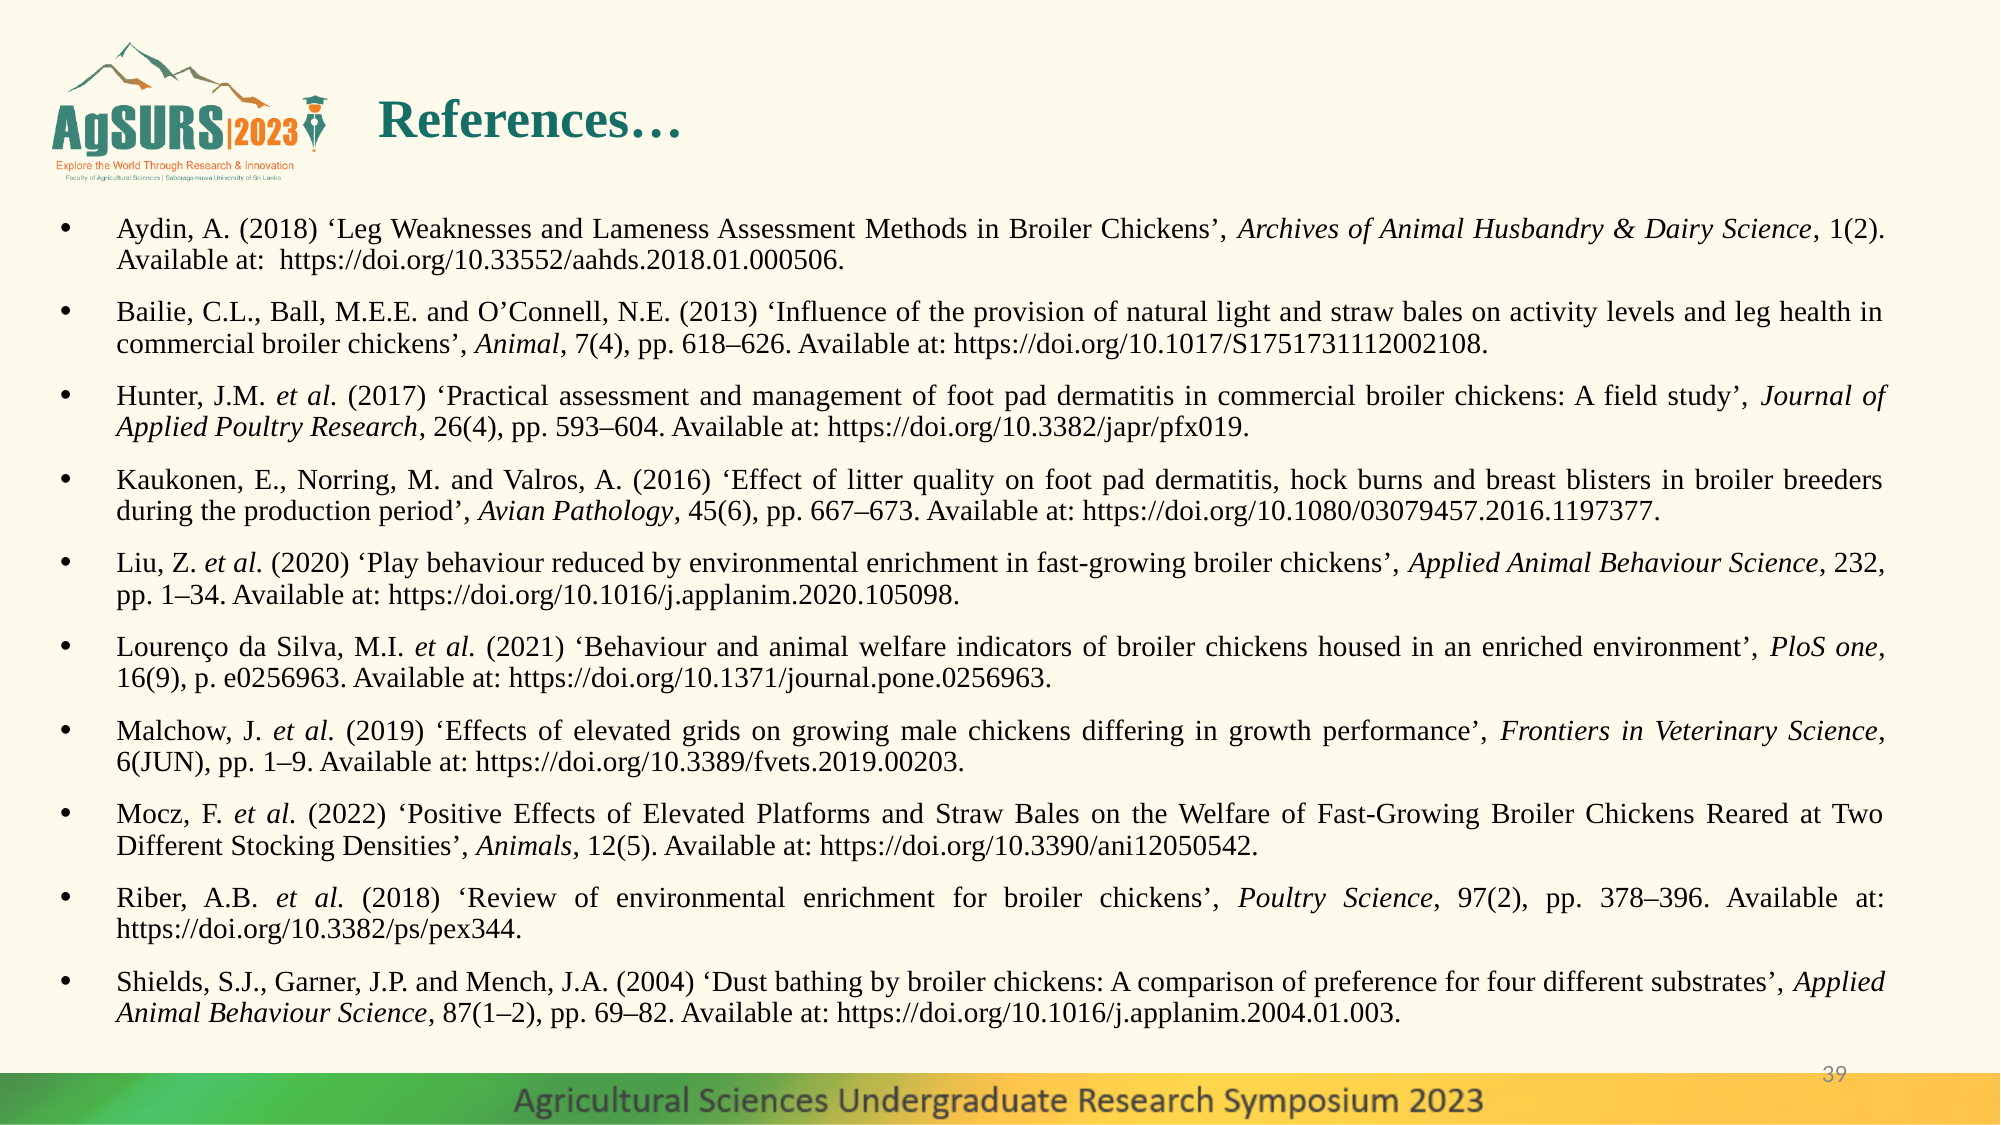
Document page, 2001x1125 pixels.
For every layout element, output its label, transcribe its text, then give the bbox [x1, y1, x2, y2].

text_box Aydin, A. (2018) ‘Leg Weaknesses and Lameness Assessment Methods in Broiler Chickens’, Archives of Animal Husbandry & Dairy Science, 1(2). Available at: https://doi.org/10.33552/aahds.2018.01.000506. Bailie, C.L., Ball, M.E.E. and O’Connell, N.E. (2013) ‘Influence of the provision of natural light and straw bales on activity levels and leg health in commercial broiler chickens’, Animal, 7(4), pp. 618–626. Available at: https://doi.org/10.1017/S1751731112002108. Hunter, J.M. et al. (2017) ‘Practical assessment and management of foot pad dermatitis in commercial broiler chickens: A field study’, Journal of Applied Poultry Research, 26(4), pp. 593–604. Available at: https://doi.org/10.3382/japr/pfx019. Kaukonen, E., Norring, M. and Valros, A. (2016) ‘Effect of litter quality on foot pad dermatitis, hock burns and breast blisters in broiler breeders during the production period’, Avian Pathology, 45(6), pp. 667–673. Available at: https://doi.org/10.1080/03079457.2016.1197377. Liu, Z. et al. (2020) ‘Play behaviour reduced by environmental enrichment in fast-growing broiler chickens’, Applied Animal Behaviour Science, 232, pp. 1–34. Available at: https://doi.org/10.1016/j.applanim.2020.105098. Lourenço da Silva, M.I. et al. (2021) ‘Behaviour and animal welfare indicators of broiler chickens housed in an enriched environment’, PloS one, 16(9), p. e0256963. Available at: https://doi.org/10.1371/journal.pone.0256963. Malchow, J. et al. (2019) ‘Effects of elevated grids on growing male chickens differing in growth performance’, Frontiers in Veterinary Science, 6(JUN), pp. 1–9. Available at: https://doi.org/10.3389/fvets.2019.00203. Mocz, F. et al. (2022) ‘Positive Effects of Elevated Platforms and Straw Bales on the Welfare of Fast-Growing Broiler Chickens Reared at Two Different Stocking Densities’, Animals, 12(5). Available at: https://doi.org/10.3390/ani12050542. Riber, A.B. et al. (2018) ‘Review of environmental enrichment for broiler chickens’, Poultry Science, 97(2), pp. 378–396. Available at: https://doi.org/10.3382/ps/pex344. Shields, S.J., Garner, J.P. and Mench, J.A. (2004) ‘Dust bathing by broiler chickens: A comparison of preference for four different substrates’, Applied Animal Behaviour Science, 87(1–2), pp. 69–82. Available at: https://doi.org/10.1016/j.applanim.2004.01.003. [26, 205, 1901, 920]
slide_number 39 [1412, 1042, 1863, 1103]
text_box References… [363, 62, 1886, 178]
picture [0, 0, 2000, 1125]
